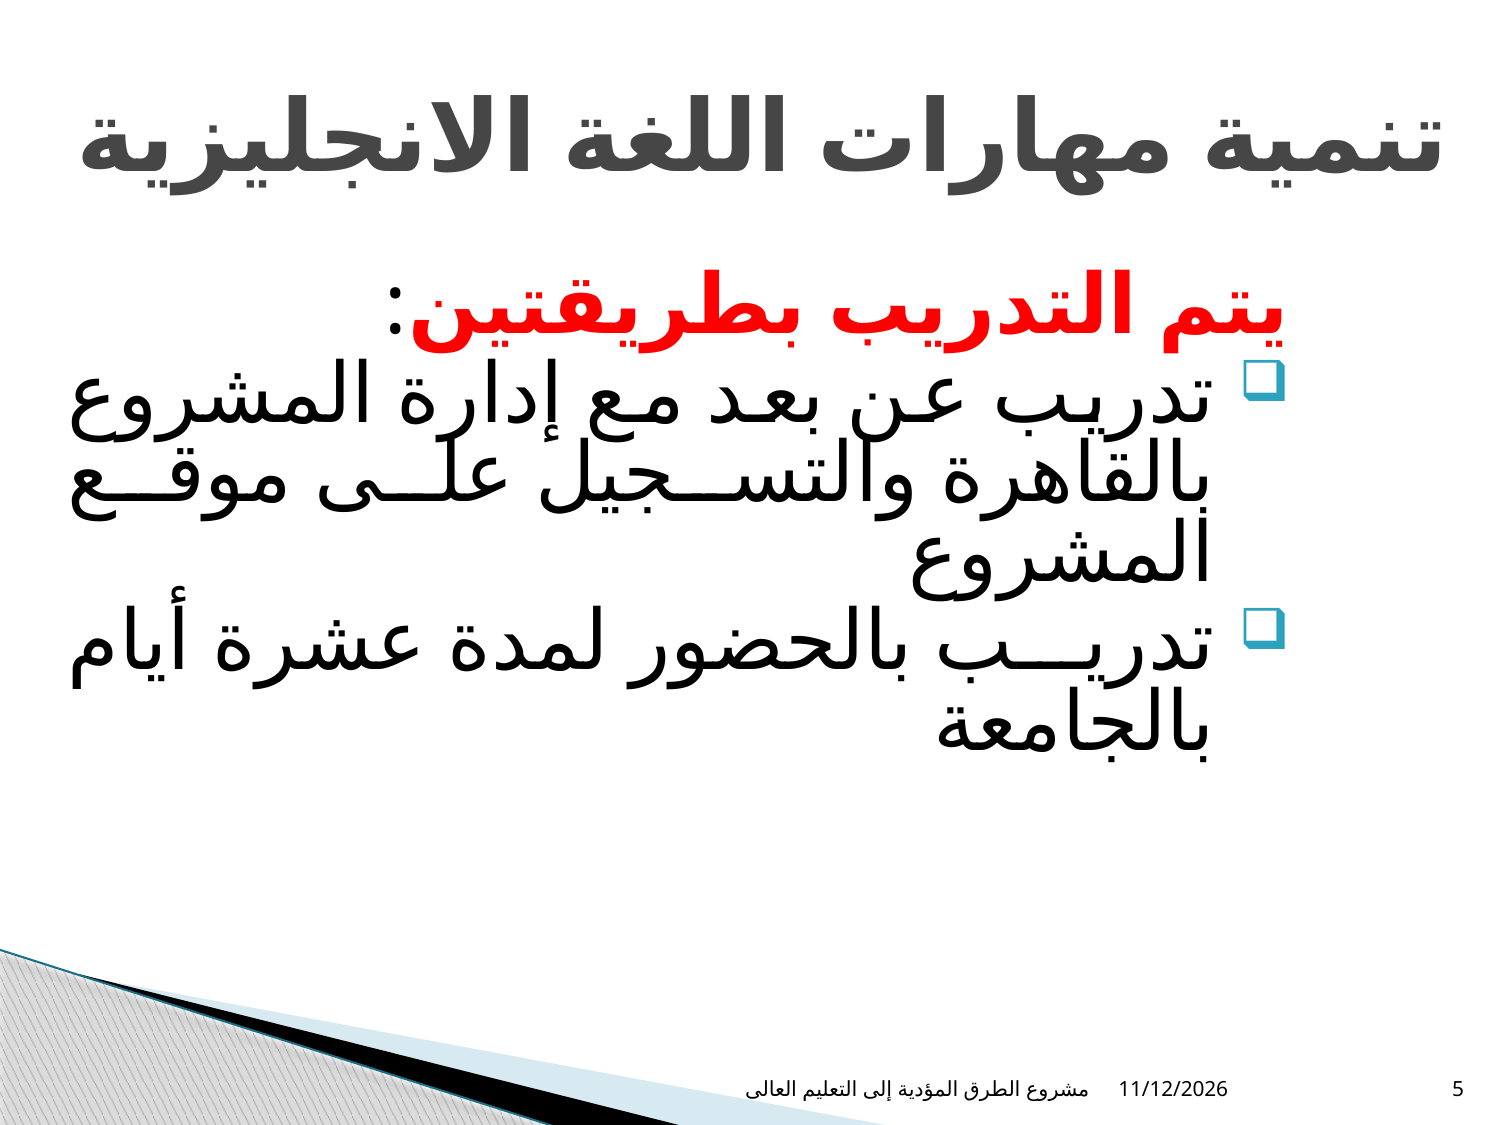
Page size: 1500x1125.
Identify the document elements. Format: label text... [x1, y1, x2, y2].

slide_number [1105, 1051, 1418, 1112]
slide_number 5 [1418, 1051, 1479, 1112]
list يتم التدريب بطريقتين: تدريب عن بعد مع إدارة المشروع بالقاهرة والتسجيل على موقع المشروع تدريب بالحضور لمدة عشرة أيام بالجامعة [53, 262, 1436, 1100]
footer مشروع الطرق المؤدية إلى التعليم العالى [718, 1051, 1105, 1112]
title تنمية مهارات اللغة الانجليزية [24, 24, 1475, 238]
